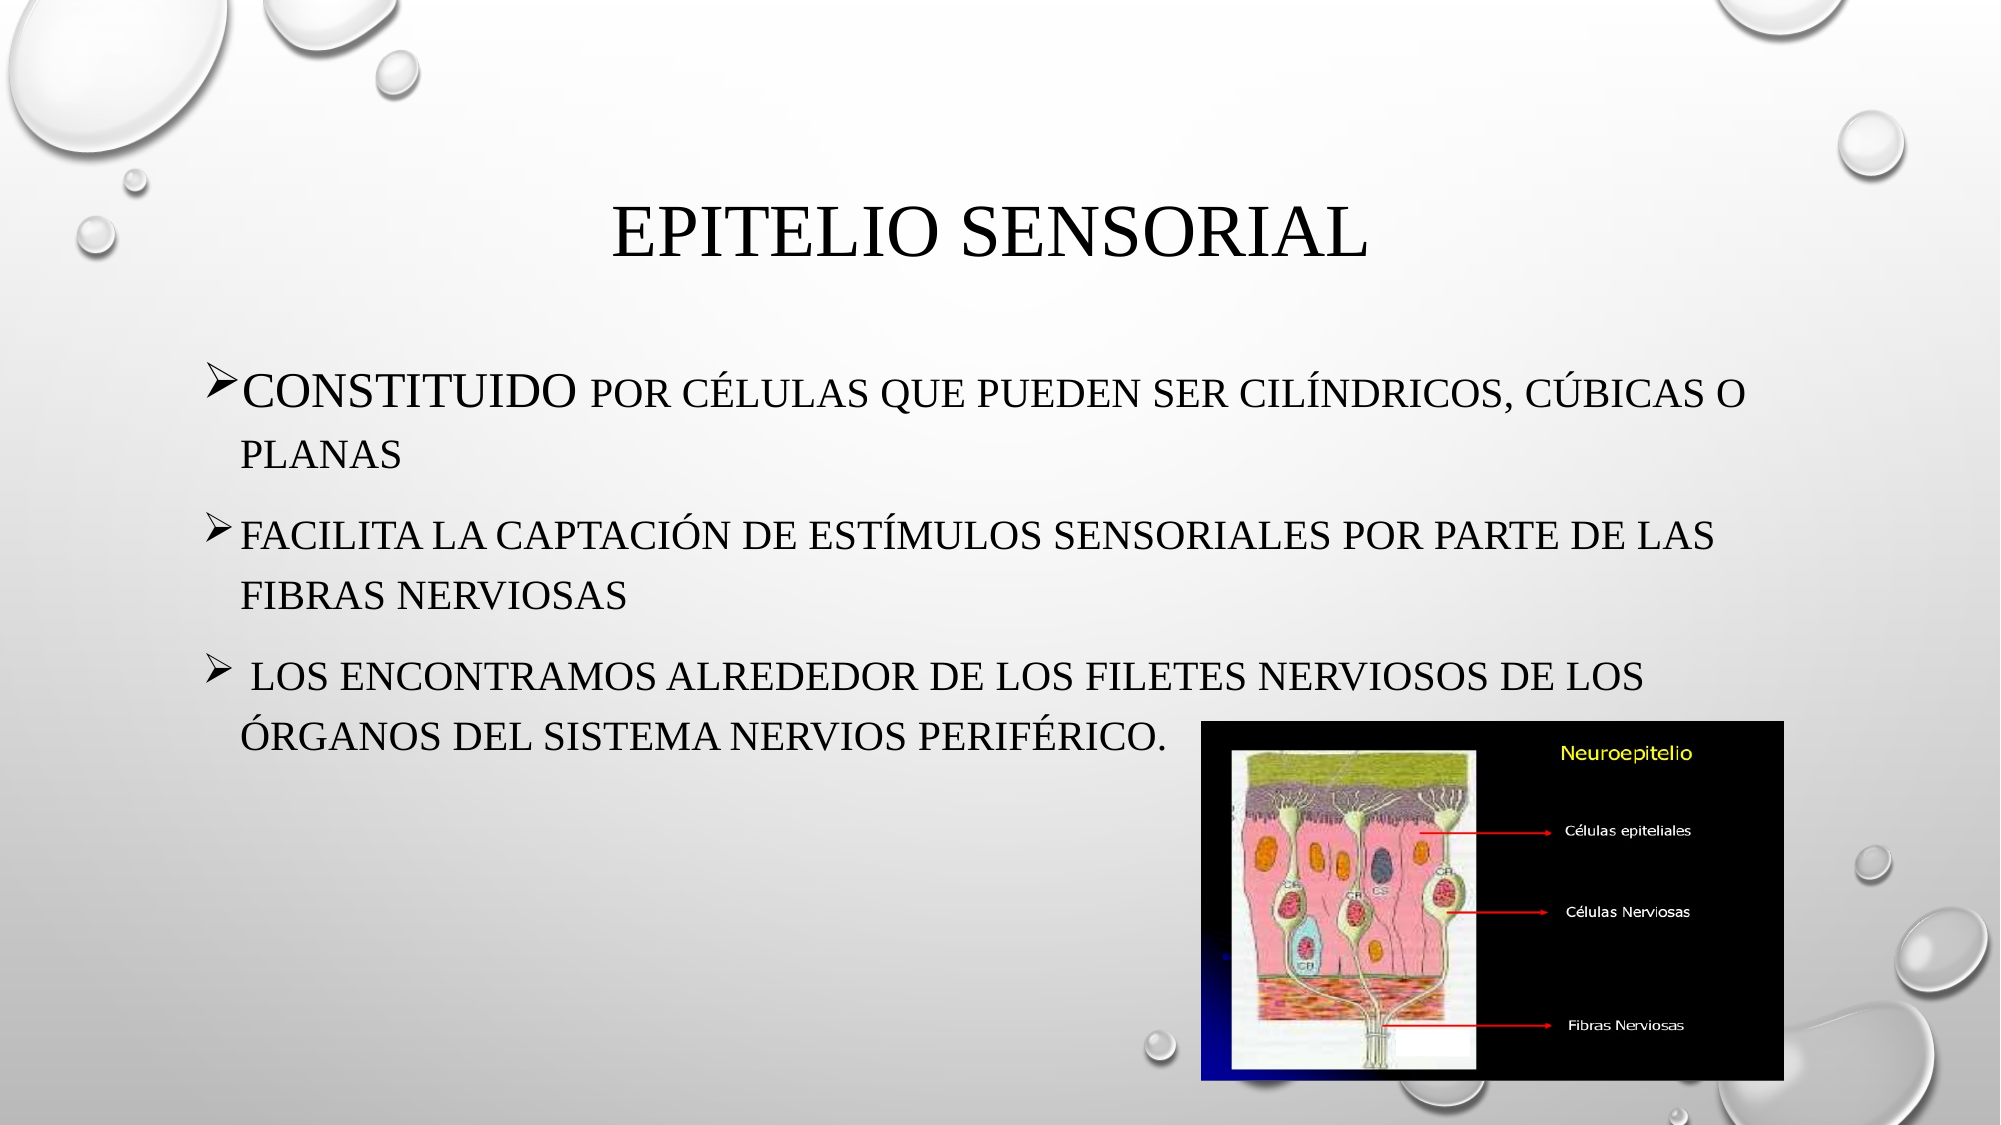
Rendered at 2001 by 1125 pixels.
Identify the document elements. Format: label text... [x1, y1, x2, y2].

list Constituido por células que pueden ser cilíndricos, cúbicas o planas Facilita la captación de estímulos sensoriales por parte de las fibras nerviosas Los encontramos alrededor de los filetes nerviosos de los órganos del sistema nervios periférico. [187, 337, 1808, 1000]
title EPITELIO SENSORIAL [149, 101, 1851, 364]
picture [0, 0, 2000, 1125]
